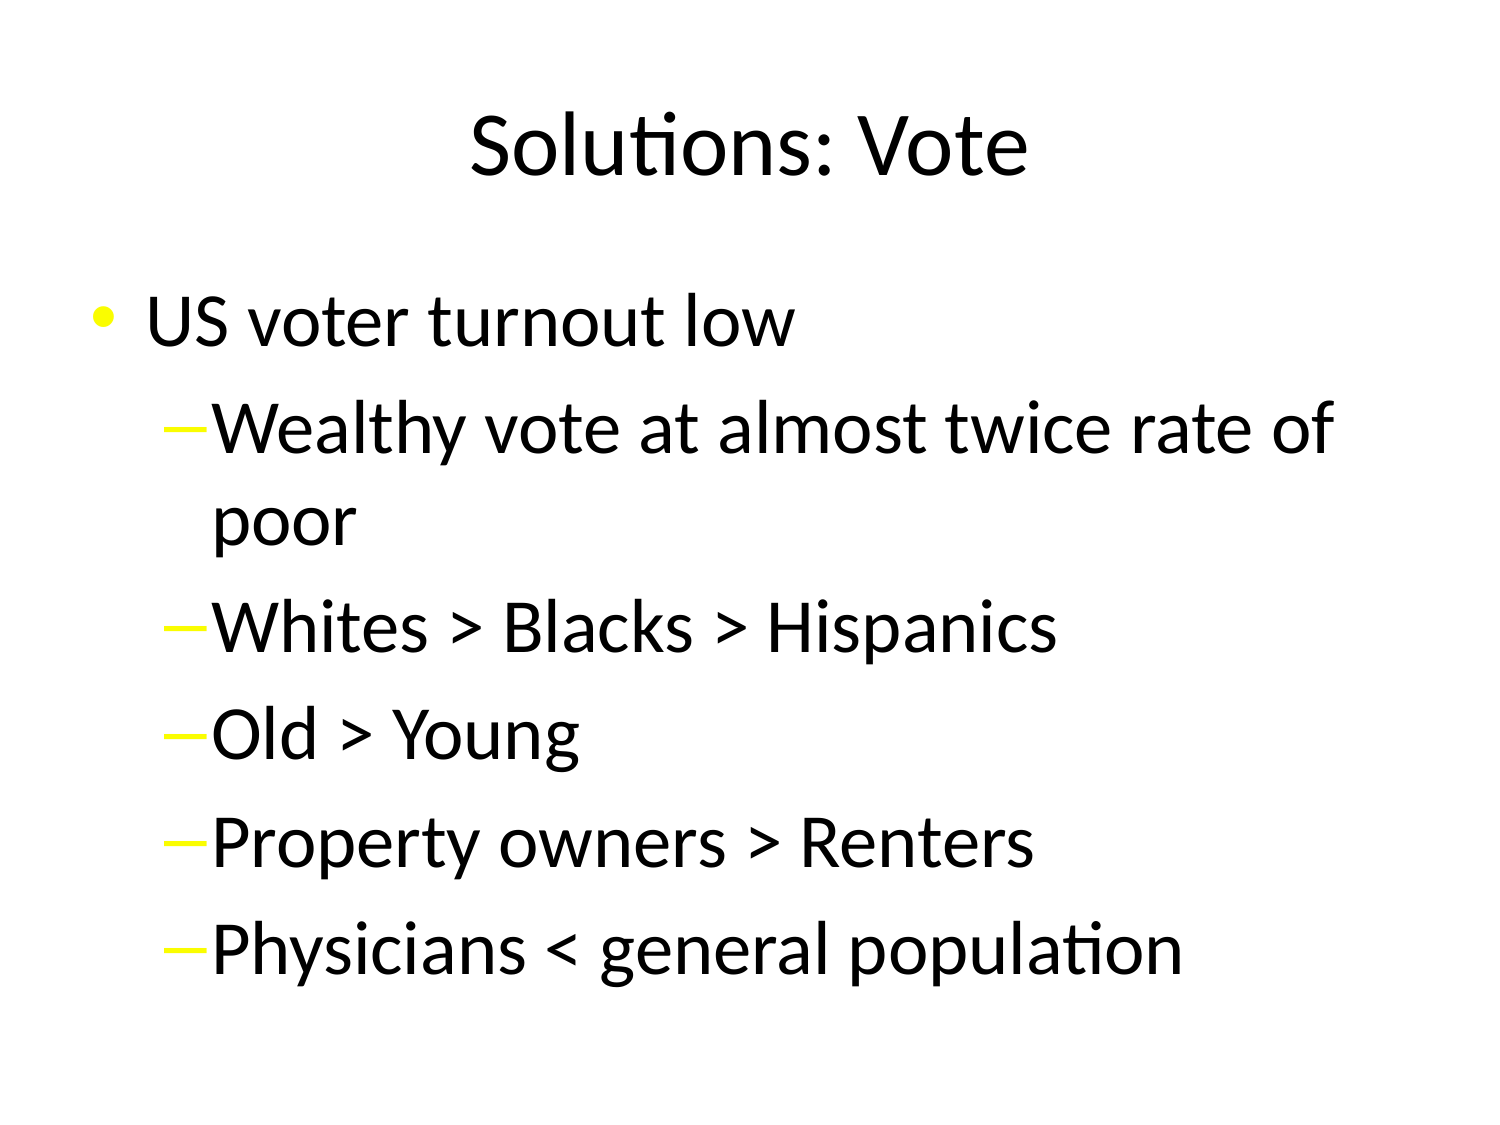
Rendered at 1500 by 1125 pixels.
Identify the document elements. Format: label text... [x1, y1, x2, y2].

list US voter turnout low Wealthy vote at almost twice rate of poor Whites > Blacks > Hispanics Old > Young Property owners > Renters Physicians < general population [75, 262, 1425, 1005]
title Solutions: Vote [75, 45, 1425, 233]
